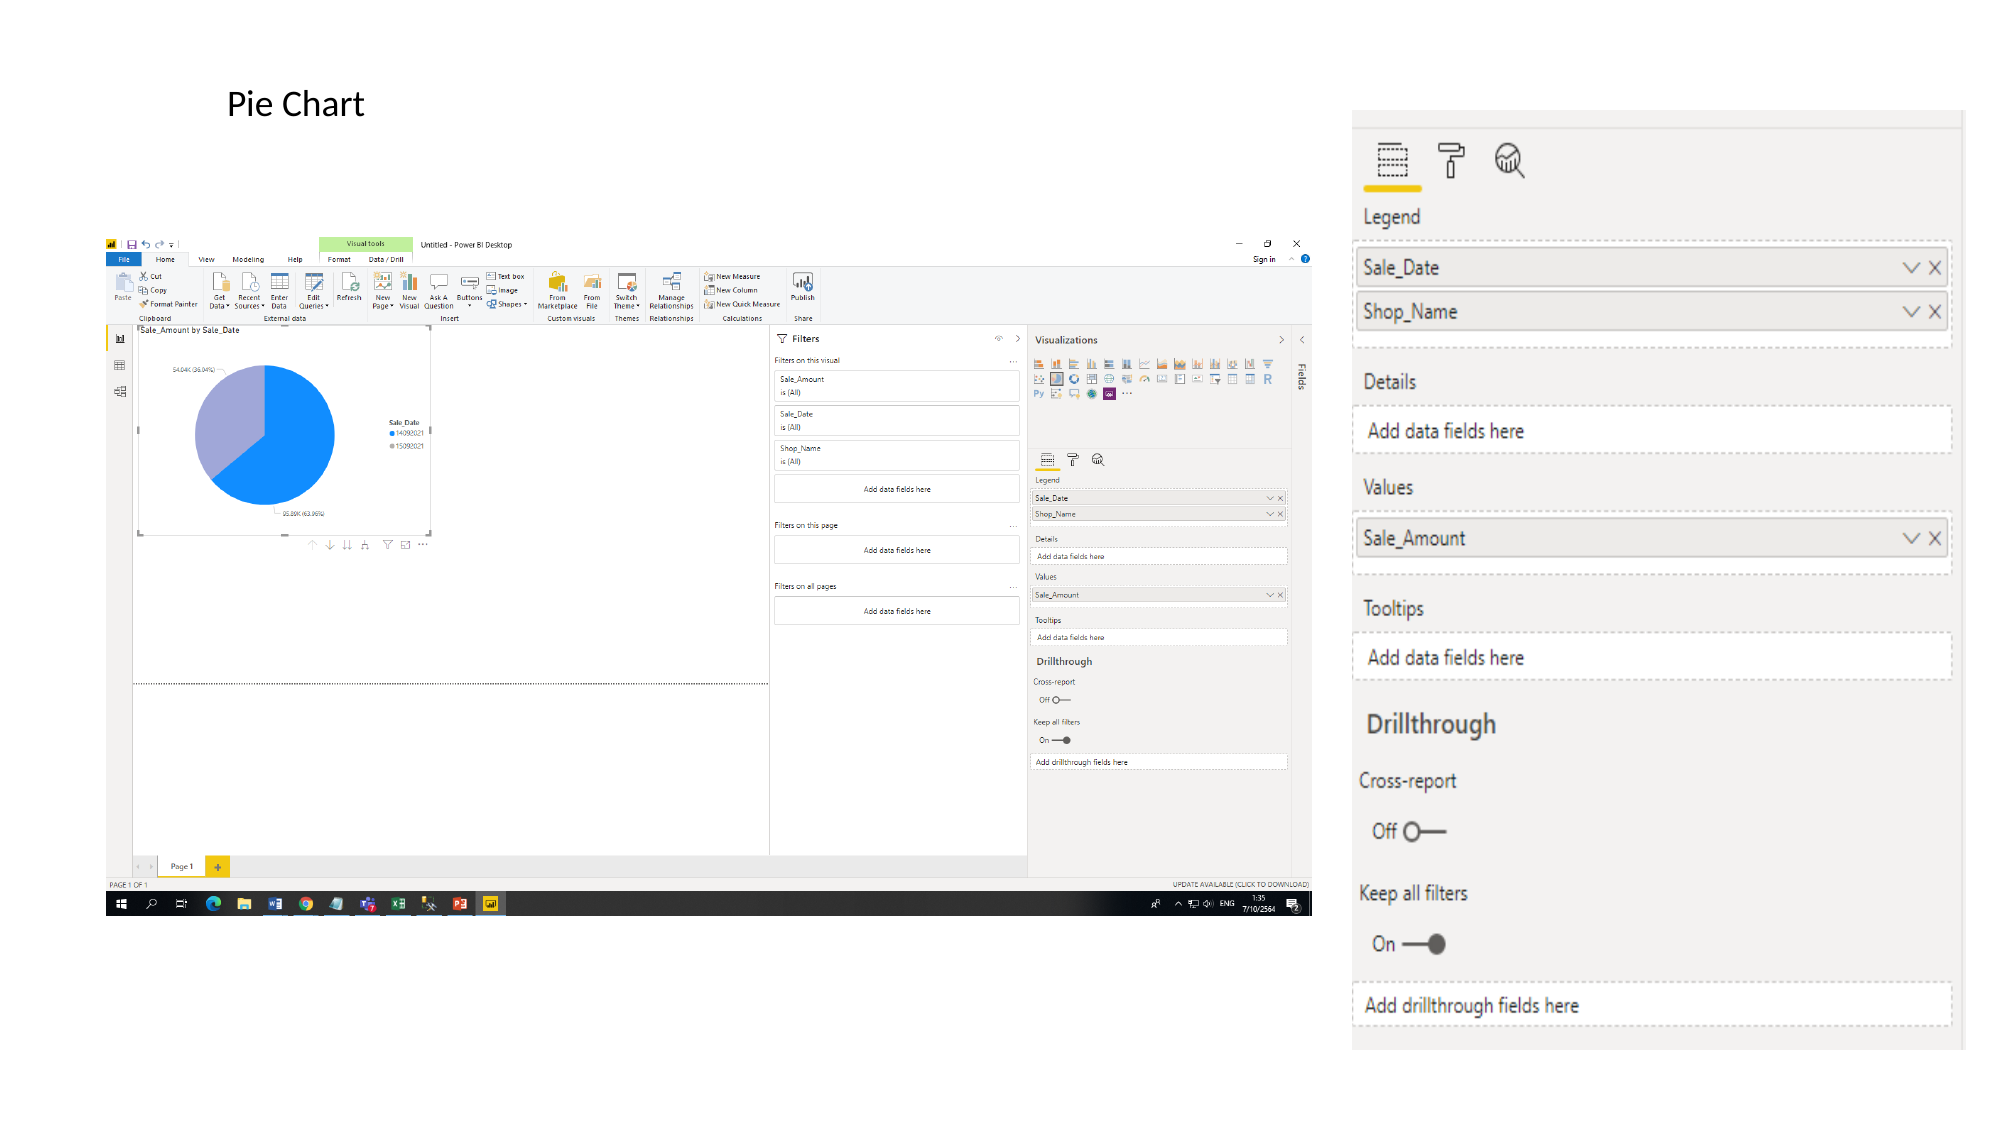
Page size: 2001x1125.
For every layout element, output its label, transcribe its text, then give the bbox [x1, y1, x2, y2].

text_box Pie Chart [212, 71, 1160, 132]
picture [1352, 110, 1966, 1050]
picture [106, 237, 1312, 916]
